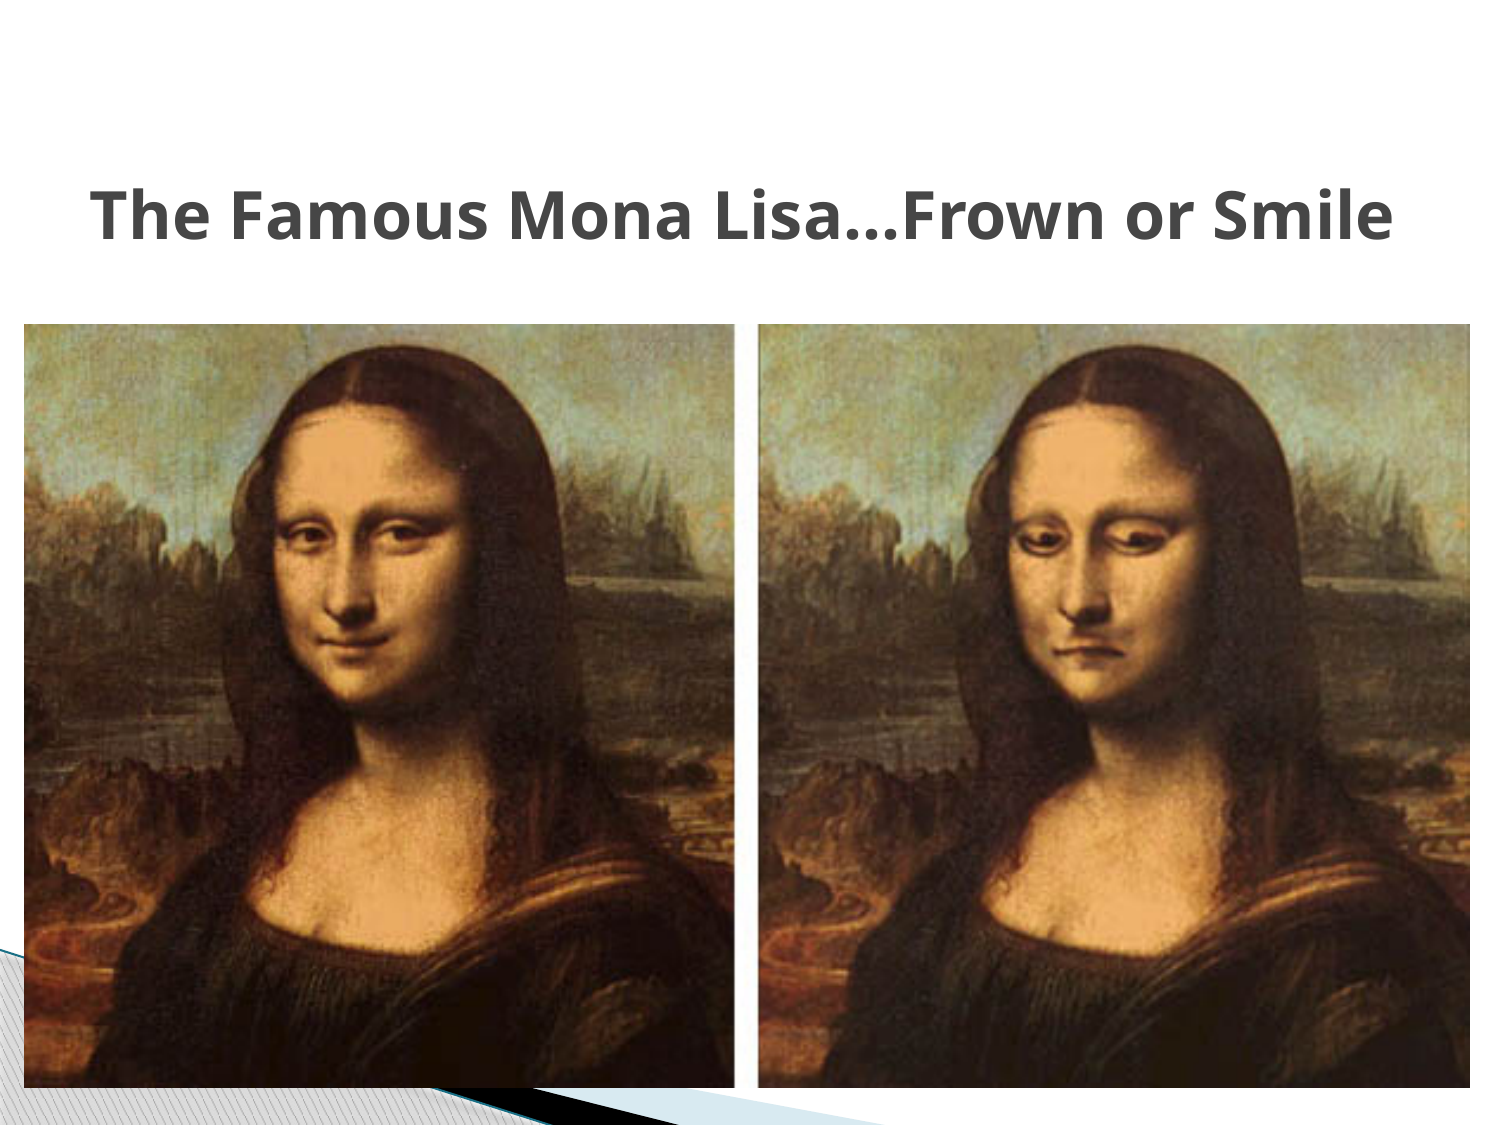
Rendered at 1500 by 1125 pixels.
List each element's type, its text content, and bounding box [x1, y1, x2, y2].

picture [24, 324, 1470, 1088]
title The Famous Mona Lisa…Frown or Smile [75, 125, 1425, 300]
